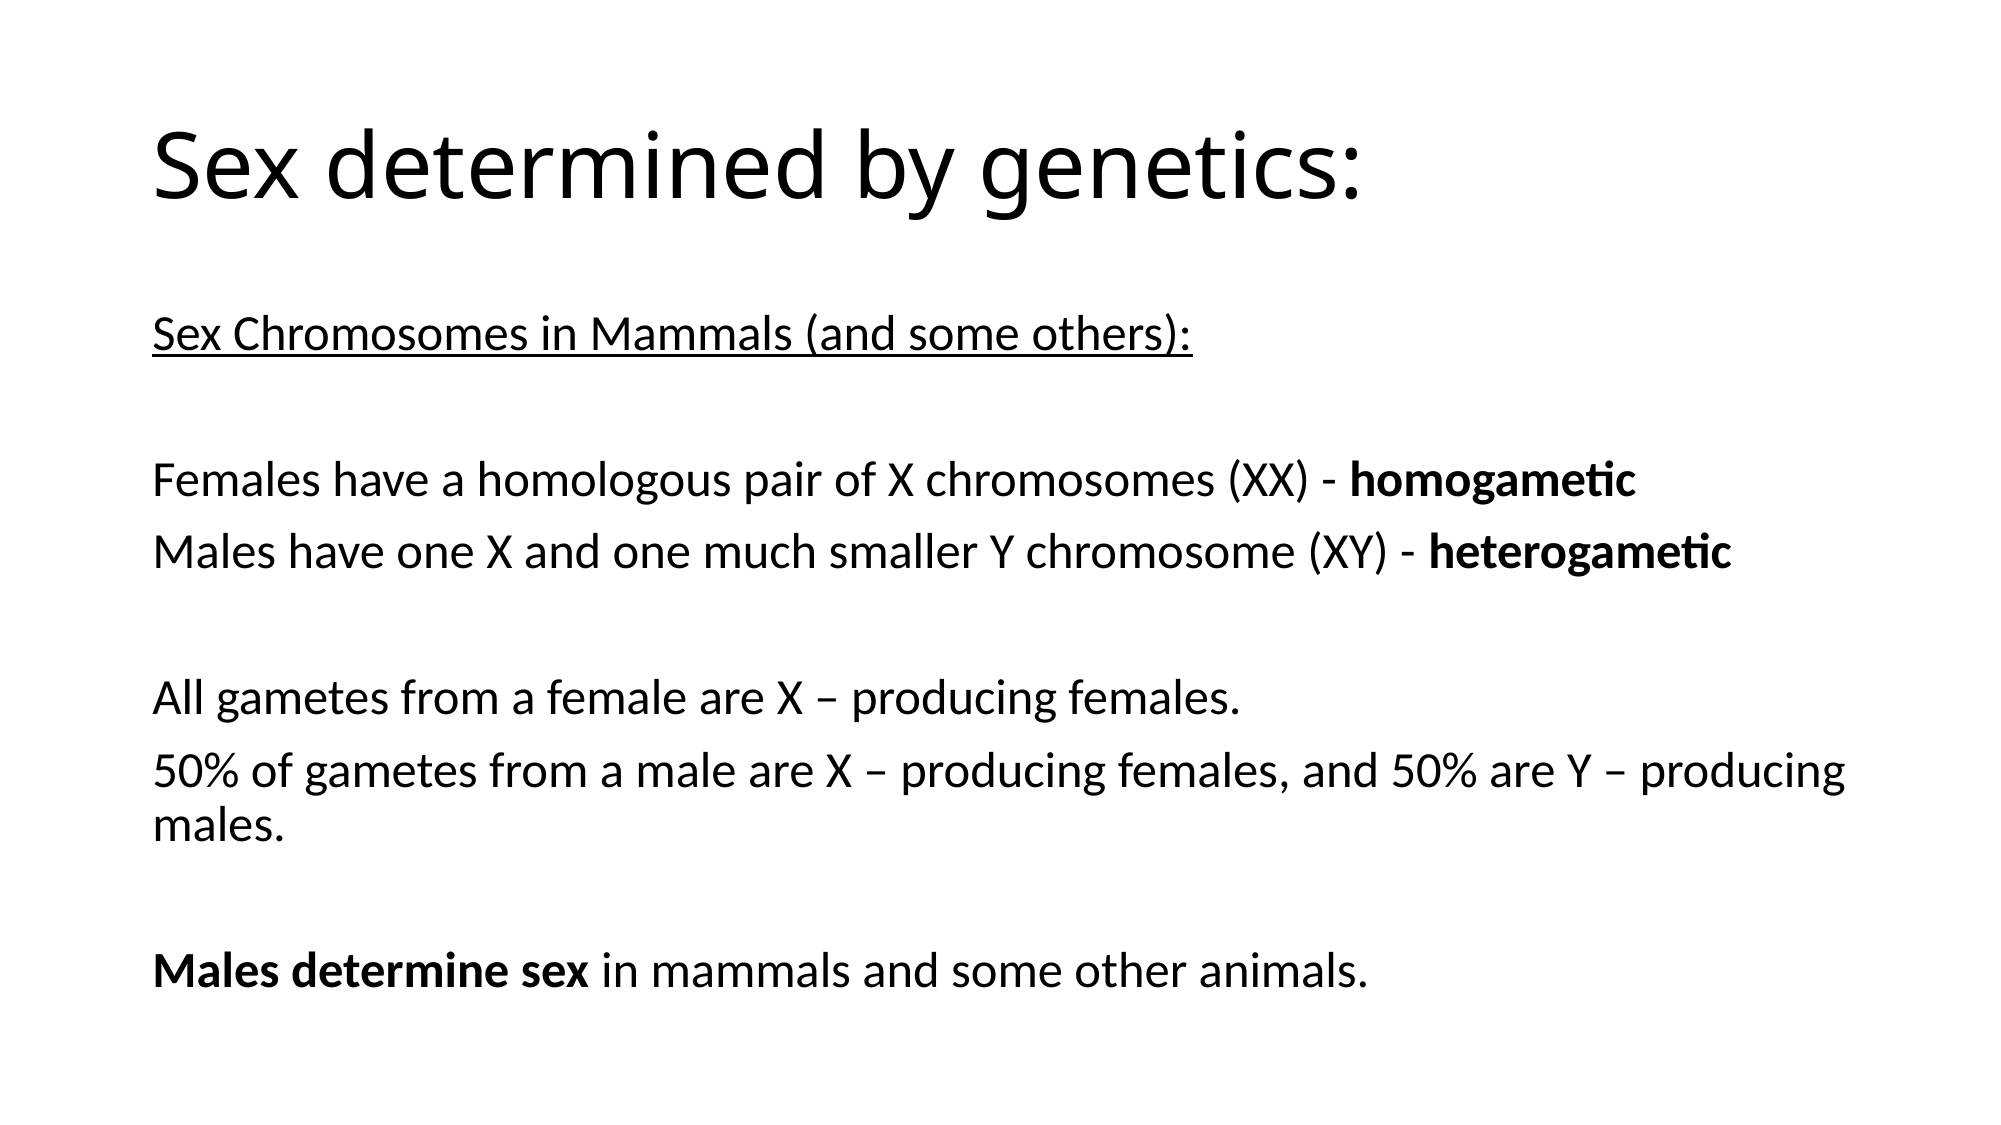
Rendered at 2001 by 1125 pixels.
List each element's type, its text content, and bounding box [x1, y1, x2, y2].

list Sex Chromosomes in Mammals (and some others): Females have a homologous pair of X chromosomes (XX) - homogametic Males have one X and one much smaller Y chromosome (XY) - heterogametic All gametes from a female are X – producing females. 50% of gametes from a male are X – producing females, and 50% are Y – producing males. Males determine sex in mammals and some other animals. [137, 299, 1863, 1014]
title Sex determined by genetics: [137, 59, 1863, 278]
